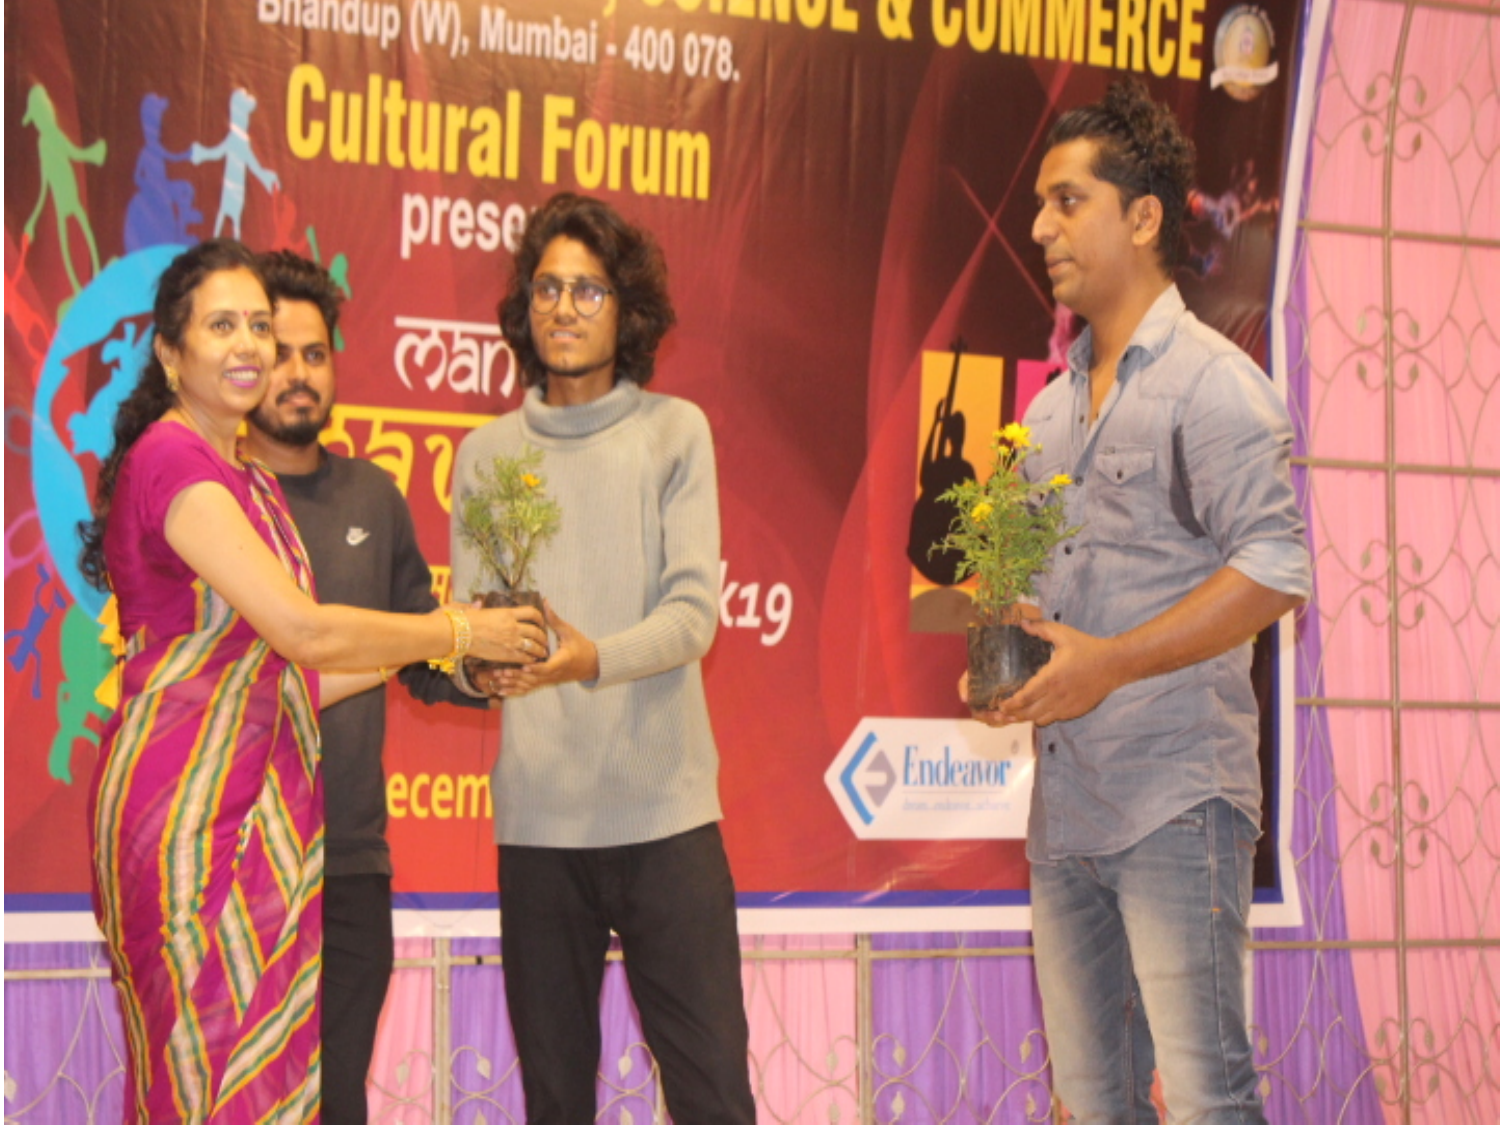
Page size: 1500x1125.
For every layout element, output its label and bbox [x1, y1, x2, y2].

list [4, 0, 1500, 1125]
